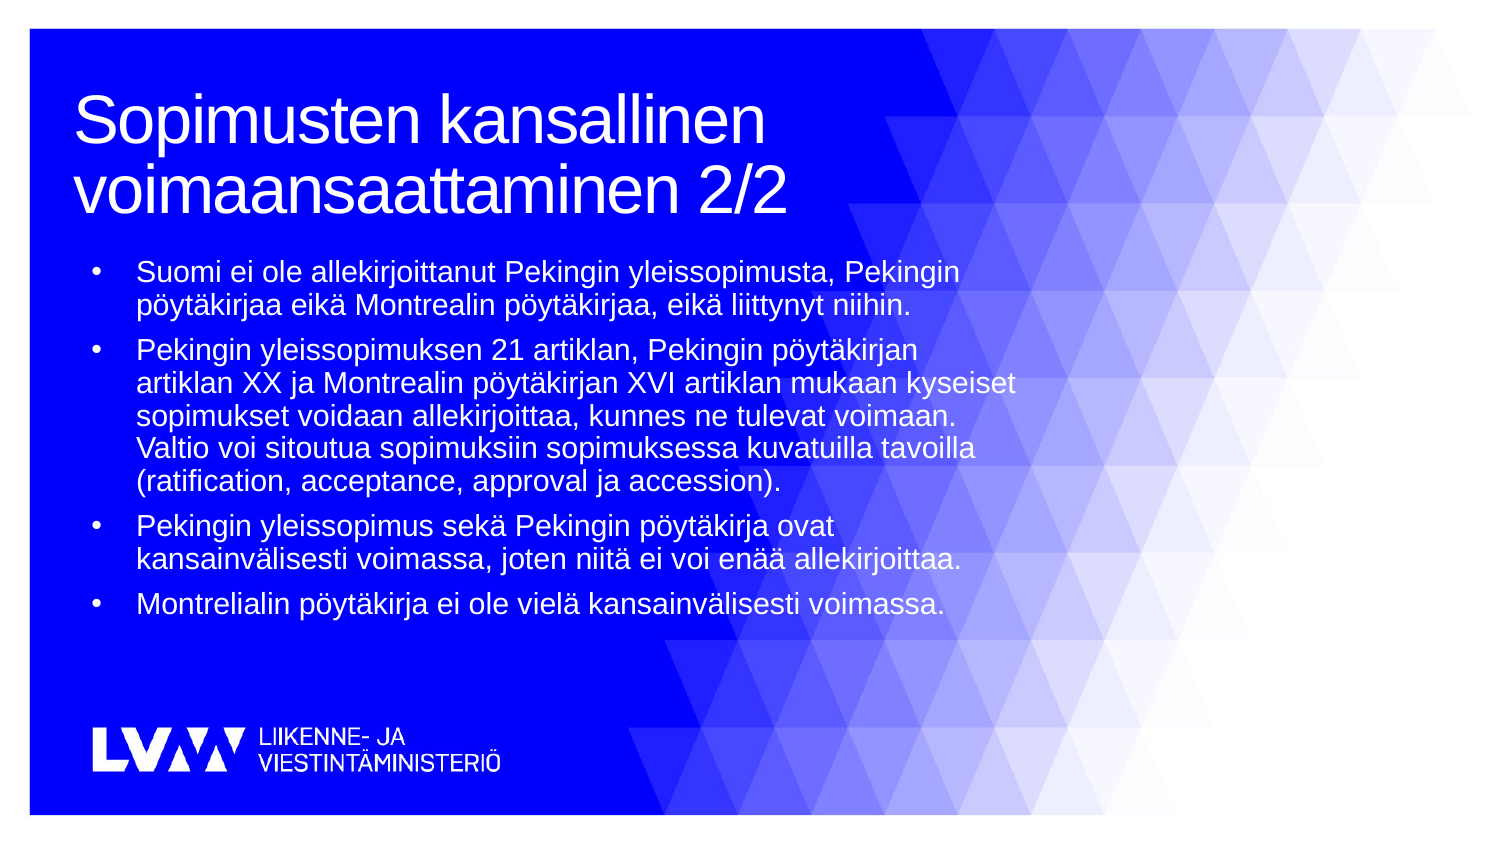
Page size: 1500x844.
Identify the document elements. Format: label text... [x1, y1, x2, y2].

title Sopimusten kansallinen voimaansaattaminen 2/2 [73, 60, 1005, 228]
subtitle Suomi ei ole allekirjoittanut Pekingin yleissopimusta, Pekingin pöytäkirjaa eikä Montrealin pöytäkirjaa, eikä liittynyt niihin. Pekingin yleissopimuksen 21 artiklan, Pekingin pöytäkirjan artiklan XX ja Montrealin pöytäkirjan XVI artiklan mukaan kyseiset sopimukset voidaan allekirjoittaa, kunnes ne tulevat voimaan. Valtio voi sitoutua sopimuksiin sopimuksessa kuvatuilla tavoilla (ratification, acceptance, approval ja accession). Pekingin yleissopimus sekä Pekingin pöytäkirja ovat kansainvälisesti voimassa, joten niitä ei voi enää allekirjoittaa. Montrelialin pöytäkirja ei ole vielä kansainvälisesti voimassa. [91, 256, 1022, 647]
picture [0, 0, 1500, 844]
